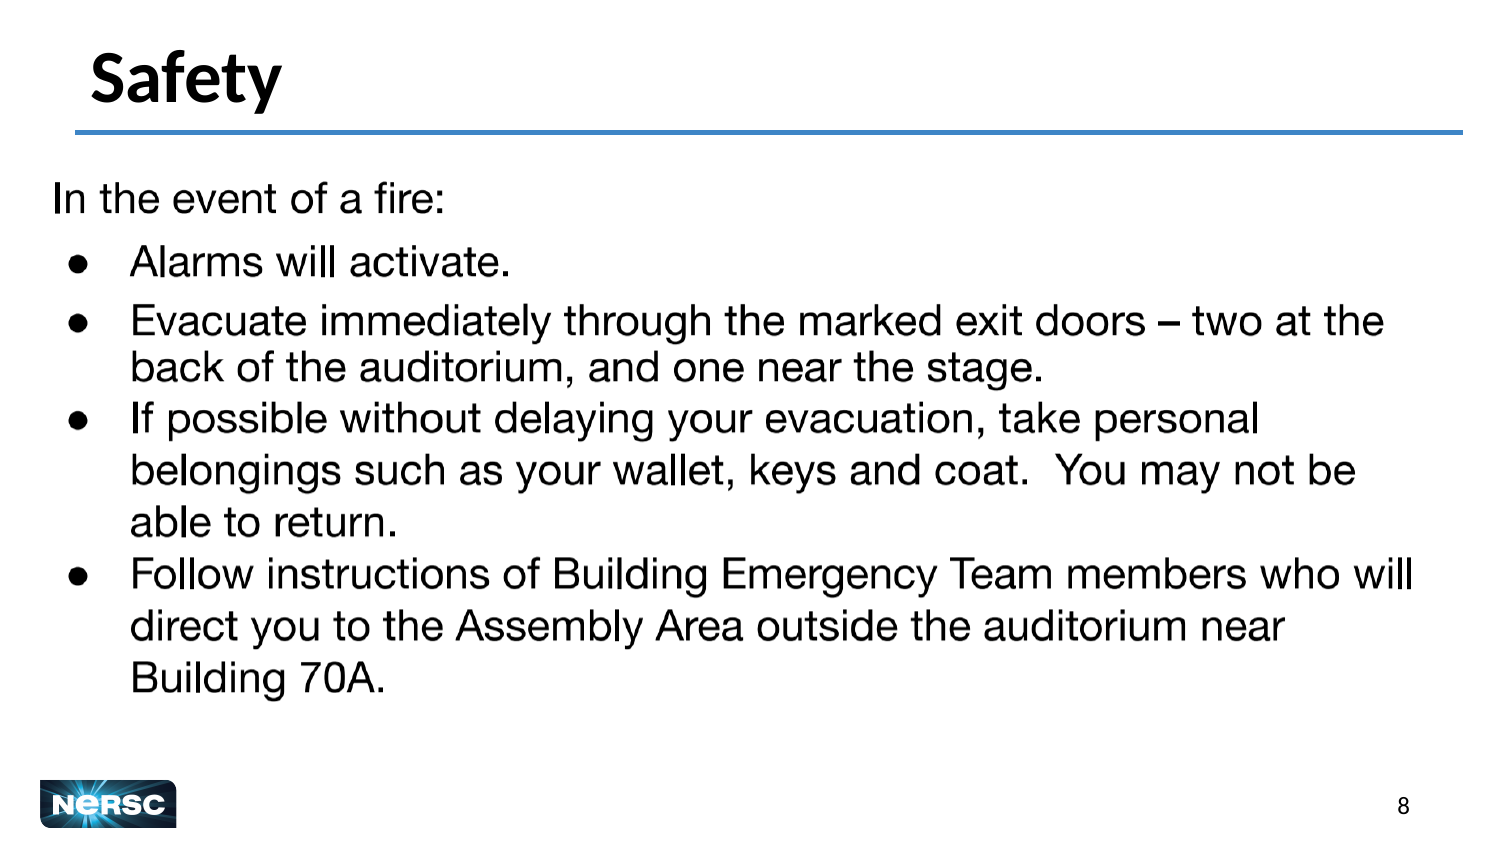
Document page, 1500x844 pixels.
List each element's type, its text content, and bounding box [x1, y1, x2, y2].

slide_number ‹#› [1074, 782, 1425, 827]
picture [24, 166, 1476, 748]
title Safety [75, 7, 1463, 133]
picture [23, 751, 181, 844]
